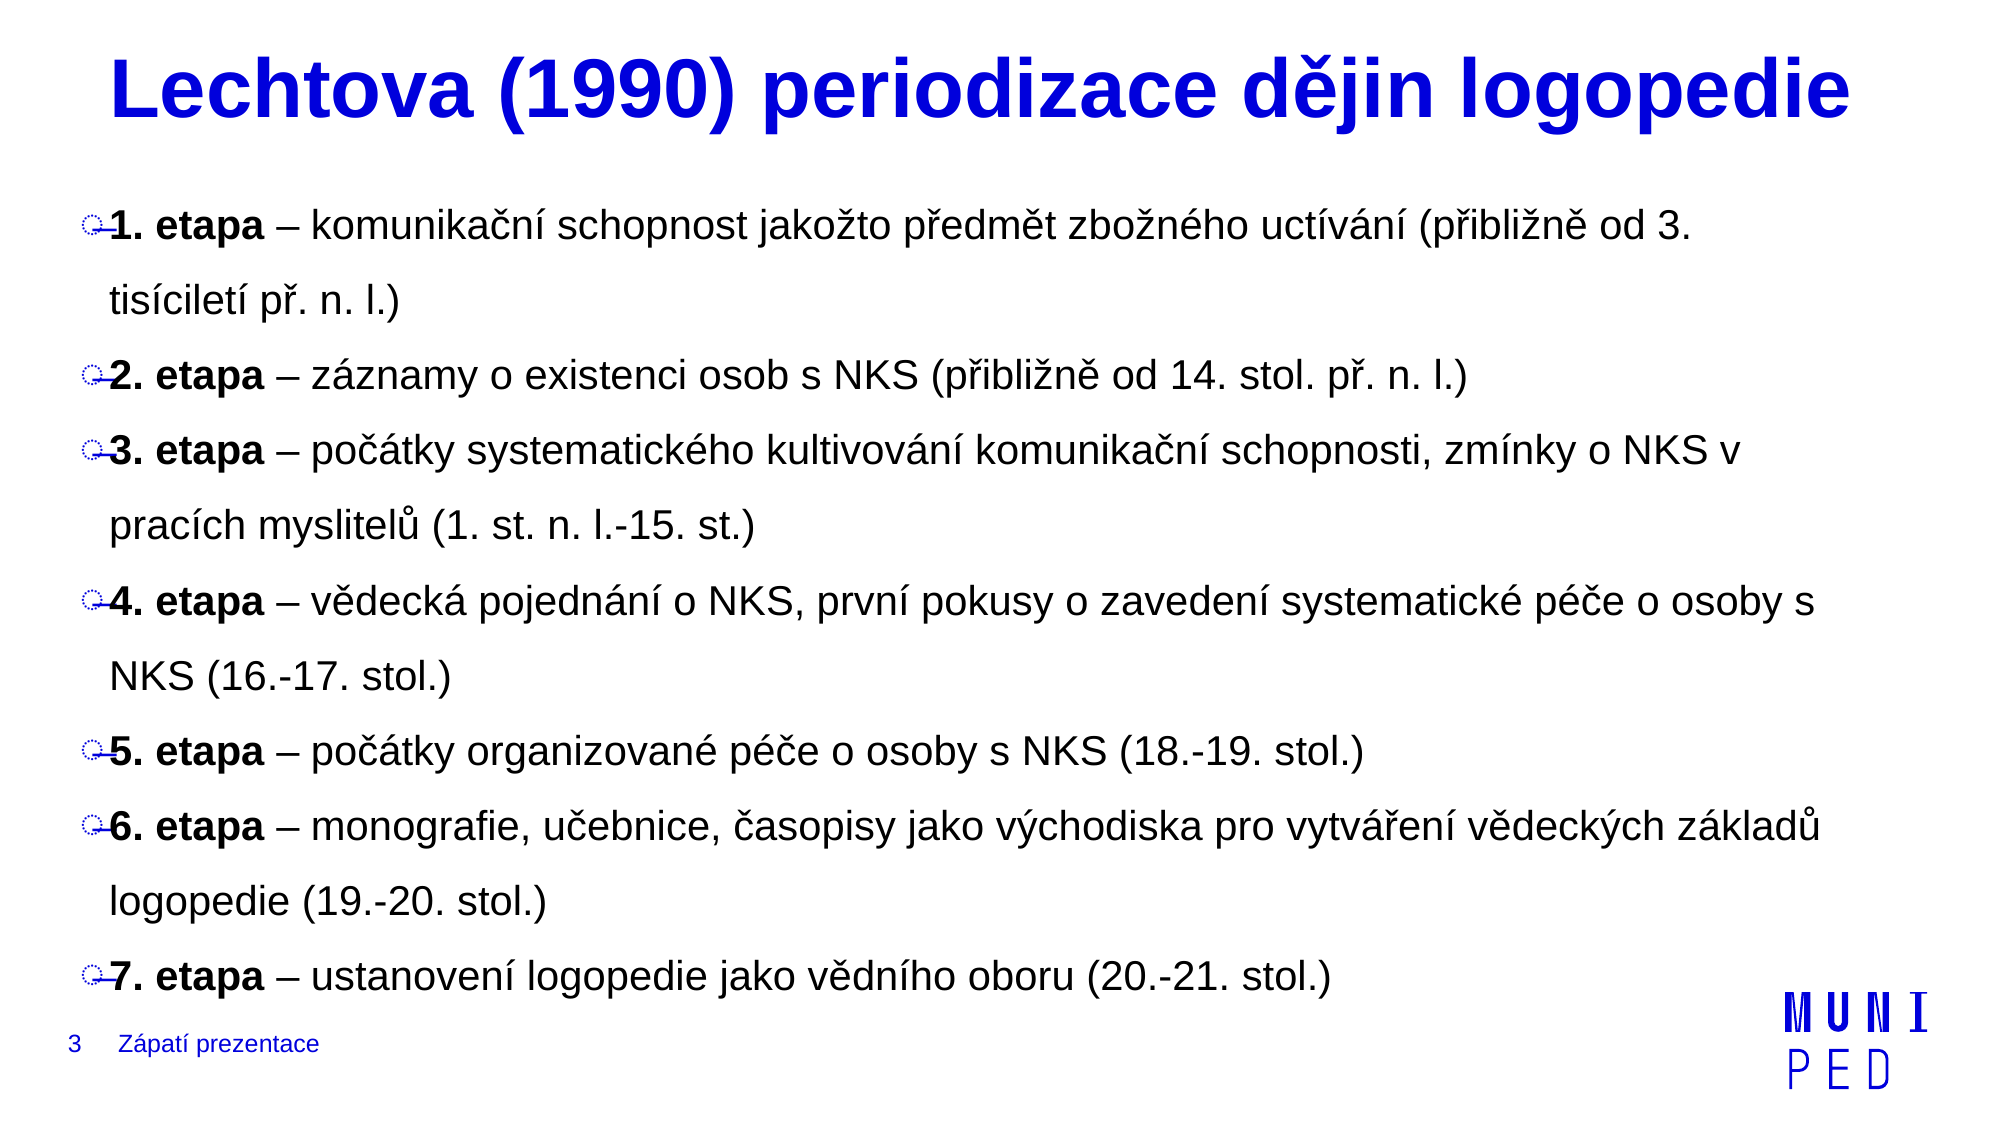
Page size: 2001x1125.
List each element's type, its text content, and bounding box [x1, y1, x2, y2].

slide_number 3 [67, 1021, 110, 1063]
footer Zápatí prezentace [118, 1021, 1418, 1063]
list 1. etapa – komunikační schopnost jakožto předmět zbožného uctívání (přibližně od 3. tisíciletí př. n. l.) 2. etapa – záznamy o existenci osob s NKS (přibližně od 14. stol. př. n. l.) 3. etapa – počátky systematického kultivování komunikační schopnosti, zmínky o NKS v pracích myslitelů (1. st. n. l.-15. st.) 4. etapa – vědecká pojednání o NKS, první pokusy o zavedení systematické péče o osoby s NKS (16.-17. stol.) 5. etapa – počátky organizované péče o osoby s NKS (18.-19. stol.) 6. etapa – monografie, učebnice, časopisy jako východiska pro vytváření vědeckých základů logopedie (19.-20. stol.) 7. etapa – ustanovení logopedie jako vědního oboru (20.-21. stol.) [67, 173, 1832, 853]
title Lechtova (1990) periodizace dějin logopedie [109, 50, 1874, 125]
